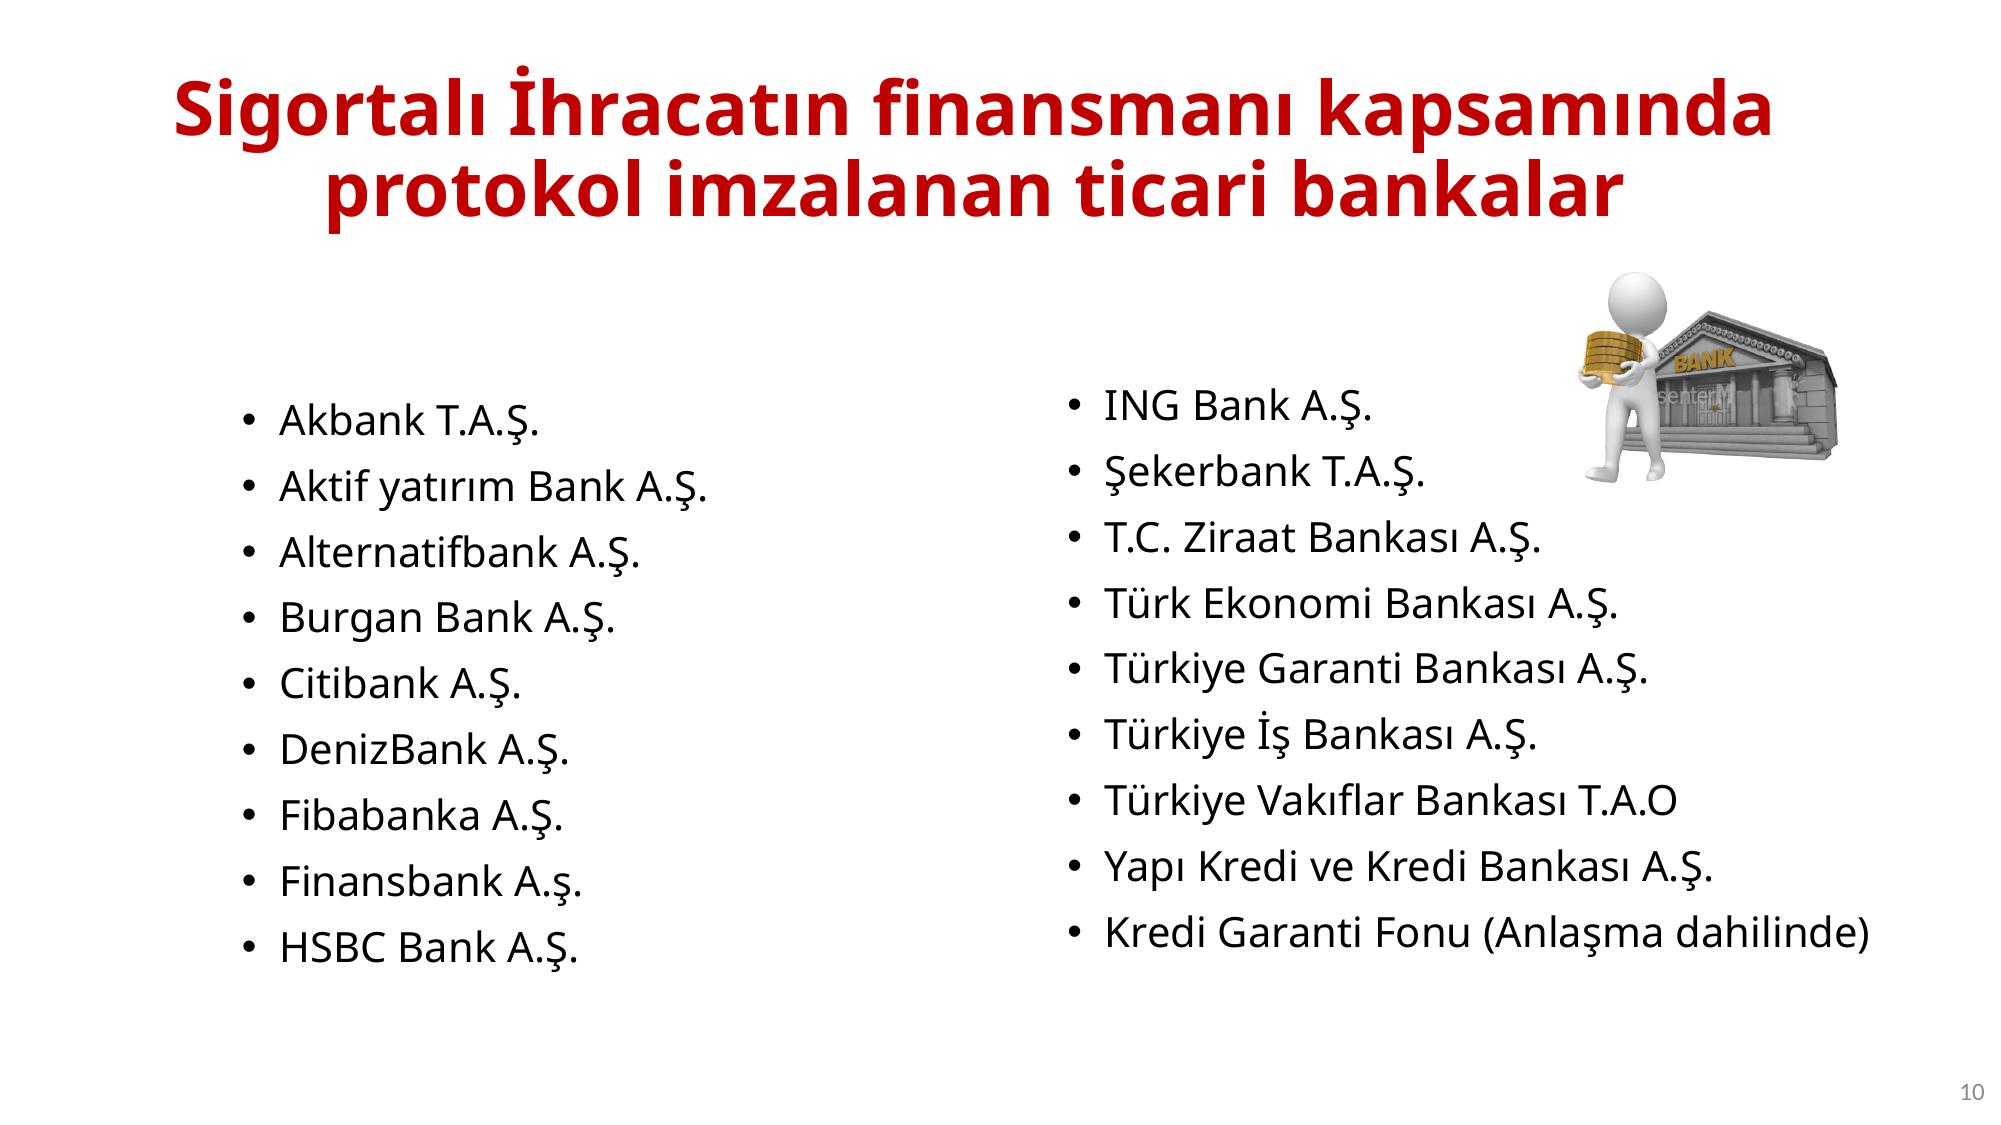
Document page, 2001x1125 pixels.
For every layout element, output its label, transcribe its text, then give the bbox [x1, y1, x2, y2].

list ING Bank A.Ş. Şekerbank T.A.Ş. T.C. Ziraat Bankası A.Ş. Türk Ekonomi Bankası A.Ş. Türkiye Garanti Bankası A.Ş. Türkiye İş Bankası A.Ş. Türkiye Vakıflar Bankası T.A.O Yapı Kredi ve Kredi Bankası A.Ş. Kredi Garanti Fonu (Anlaşma dahilinde) [1052, 377, 1903, 1091]
list Akbank T.A.Ş. Aktif yatırım Bank A.Ş. Alternatifbank A.Ş. Burgan Bank A.Ş. Citibank A.Ş. DenizBank A.Ş. Fibabanka A.Ş. Finansbank A.ş. HSBC Bank A.Ş. [226, 392, 1077, 1106]
slide_number 10 [1872, 1060, 2000, 1121]
picture [1576, 271, 1838, 483]
title Sigortalı İhracatın finansmanı kapsamında protokol imzalanan ticari bankalar [112, 43, 1838, 261]
